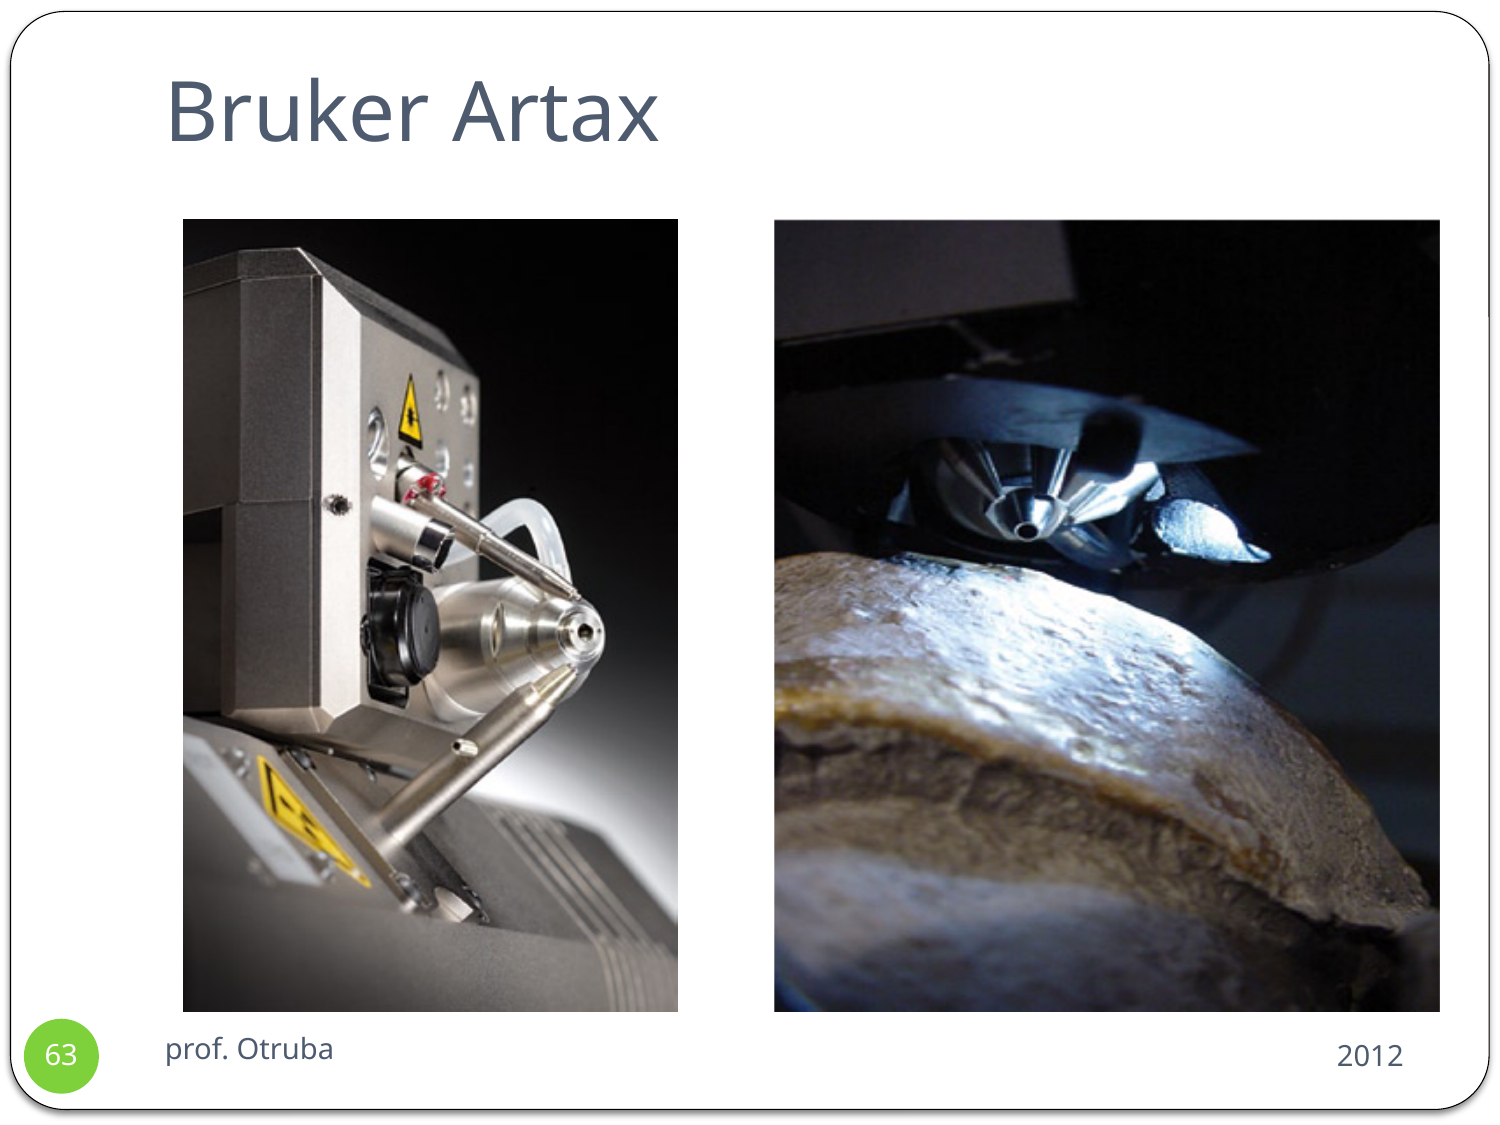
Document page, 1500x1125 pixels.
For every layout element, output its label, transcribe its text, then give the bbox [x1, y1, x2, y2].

slide_number 63 [23, 1018, 99, 1094]
slide_number 2012 [1012, 1015, 1419, 1094]
picture [775, 221, 1439, 282]
title Bruker Artax [150, 45, 1425, 173]
footer prof. Otruba [150, 1012, 800, 1088]
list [710, 282, 1500, 949]
picture [775, 949, 1439, 1012]
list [182, 219, 679, 1012]
